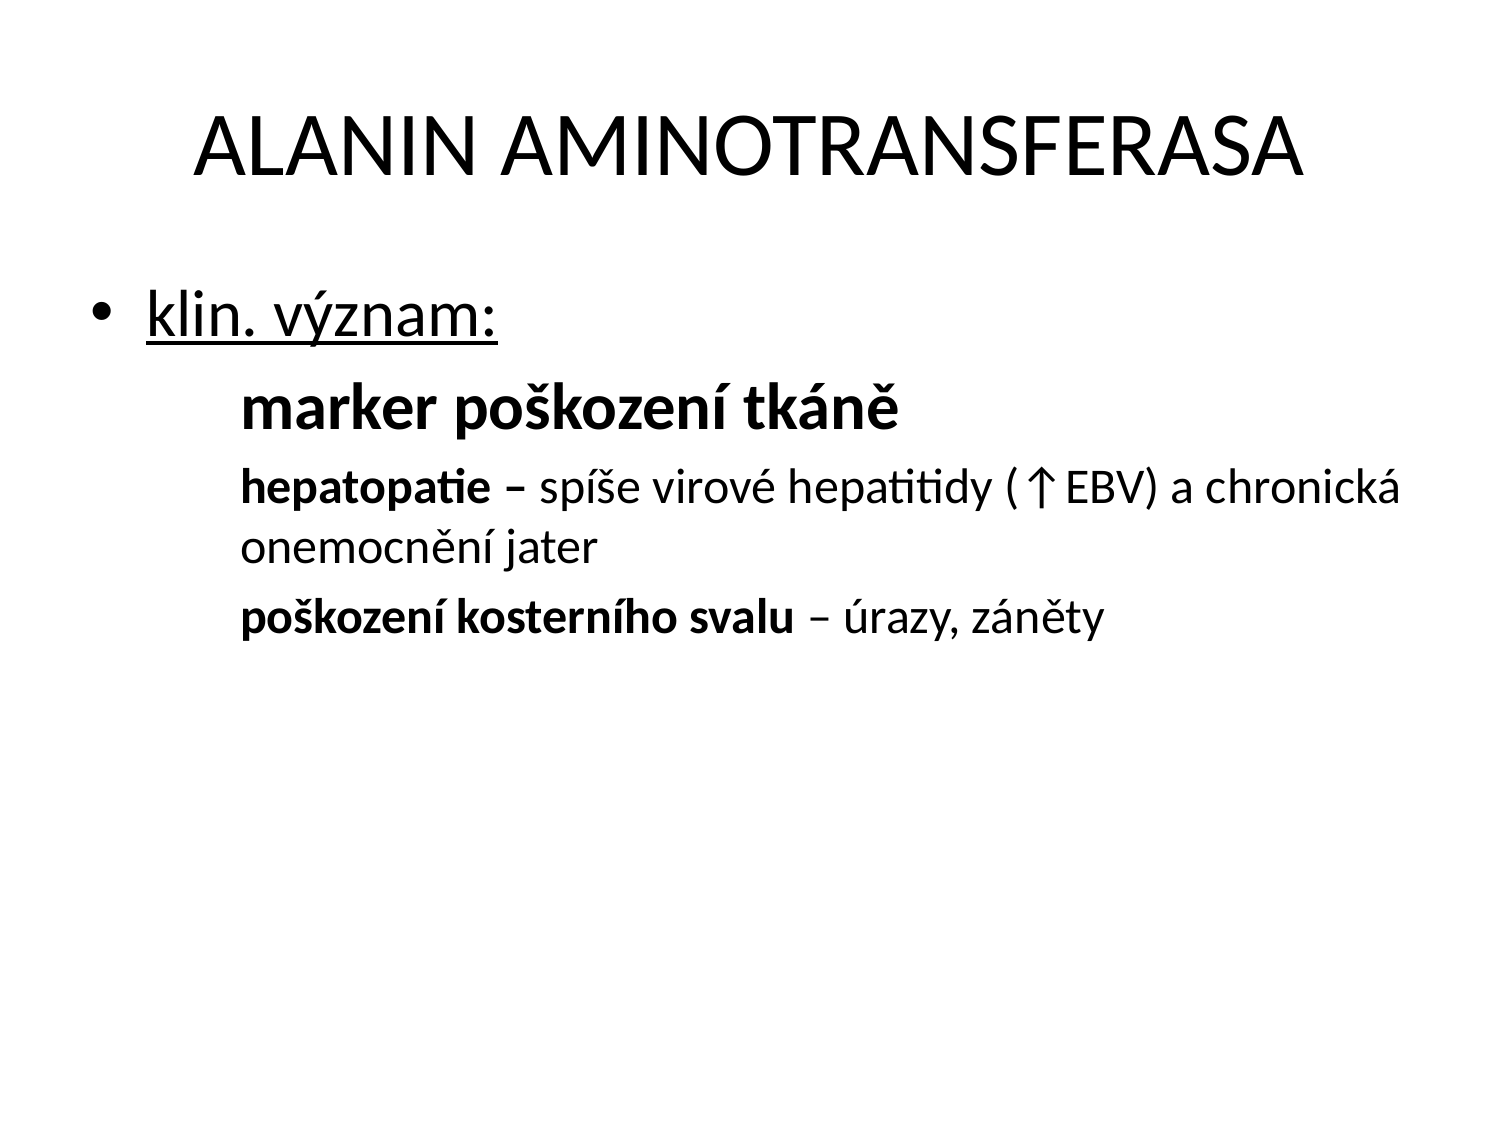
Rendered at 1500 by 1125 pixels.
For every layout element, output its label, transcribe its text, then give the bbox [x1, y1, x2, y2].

title ALANIN AMINOTRANSFERASA [75, 45, 1425, 233]
list klin. význam: marker poškození tkáně hepatopatie – spíše virové hepatitidy (↑EBV) a chronická onemocnění jater poškození kosterního svalu – úrazy, záněty [75, 262, 1425, 1005]
